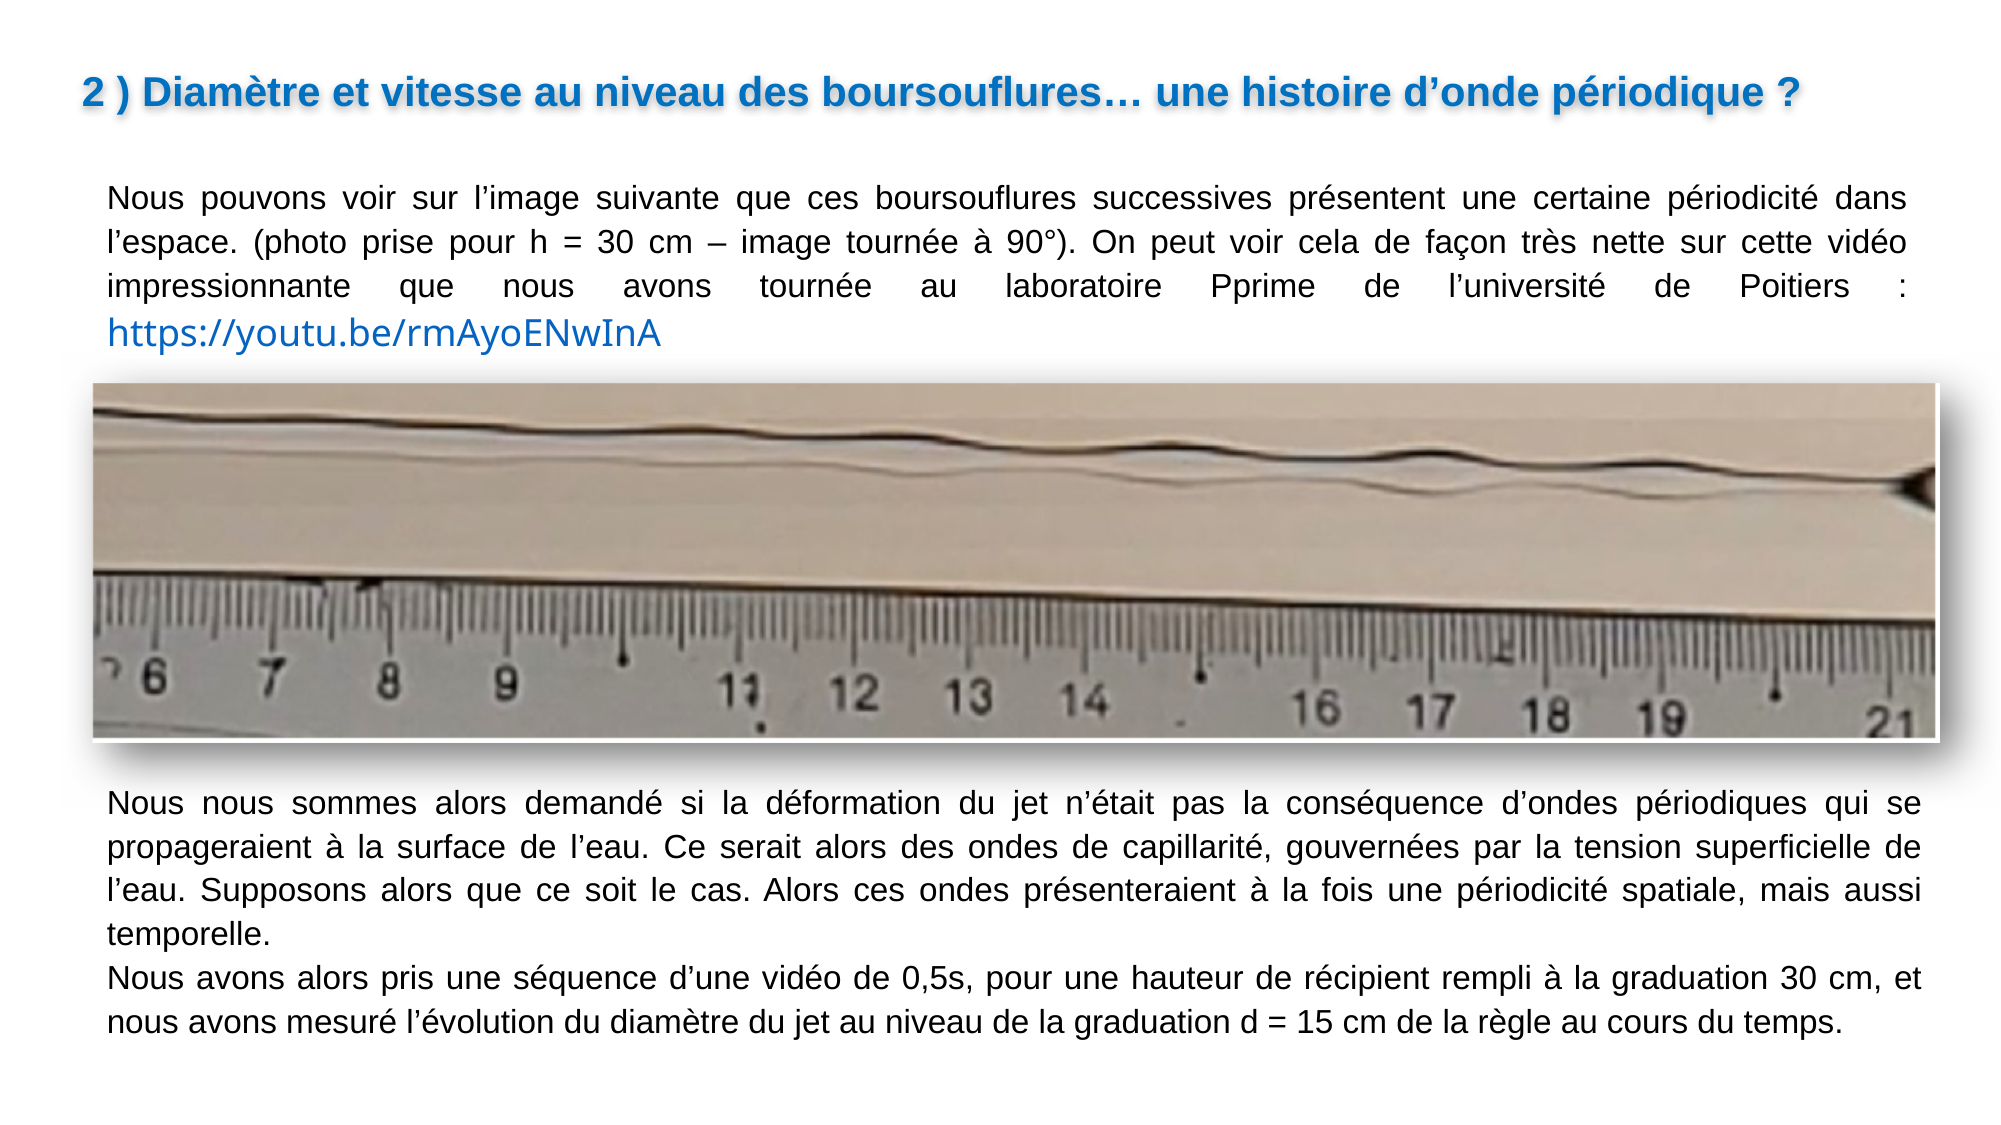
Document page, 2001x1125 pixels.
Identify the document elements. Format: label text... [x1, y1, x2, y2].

text_box Nous nous sommes alors demandé si la déformation du jet n’était pas la conséquence d’ondes périodiques qui se propageraient à la surface de l’eau. Ce serait alors des ondes de capillarité, gouvernées par la tension superficielle de l’eau. Supposons alors que ce soit le cas. Alors ces ondes présenteraient à la fois une périodicité spatiale, mais aussi temporelle. Nous avons alors pris une séquence d’une vidéo de 0,5s, pour une hauteur de récipient rempli à la graduation 30 cm, et nous avons mesuré l’évolution du diamètre du jet au niveau de la graduation d = 15 cm de la règle au cours du temps. [1196, 769, 1940, 1048]
text_box Nous pouvons voir sur l’image suivante que ces boursouflures successives présentent une certaine périodicité dans l’espace. (photo prise pour h = 30 cm – image tournée à 90°). On peut voir cela de façon très nette sur cette vidéo impressionnante que nous avons tournée au laboratoire Pprime de l’université de Poitiers : https://youtu.be/rmAyoENwInA [92, 164, 836, 368]
text_box Nous pouvons voir sur l’image suivante que ces boursouflures successives présentent une certaine périodicité dans l’espace. (photo prise pour h = 30 cm – image tournée à 90°). On peut voir cela de façon très nette sur cette vidéo impressionnante que nous avons tournée au laboratoire Pprime de l’université de Poitiers : https://youtu.be/rmAyoENwInA [1196, 164, 1925, 365]
text_box 2 ) Diamètre et vitesse au niveau des boursouflures… une histoire d’onde périodique ? [67, 52, 836, 122]
picture [95, 0, 1939, 1125]
text_box 2 ) Diamètre et vitesse au niveau des boursouflures… une histoire d’onde périodique ? [1196, 52, 1886, 122]
text_box Nous nous sommes alors demandé si la déformation du jet n’était pas la conséquence d’ondes périodiques qui se propageraient à la surface de l’eau. Ce serait alors des ondes de capillarité, gouvernées par la tension superficielle de l’eau. Supposons alors que ce soit le cas. Alors ces ondes présenteraient à la fois une périodicité spatiale, mais aussi temporelle. Nous avons alors pris une séquence d’une vidéo de 0,5s, pour une hauteur de récipient rempli à la graduation 30 cm, et nous avons mesuré l’évolution du diamètre du jet au niveau de la graduation d = 15 cm de la règle au cours du temps. [92, 769, 836, 1048]
